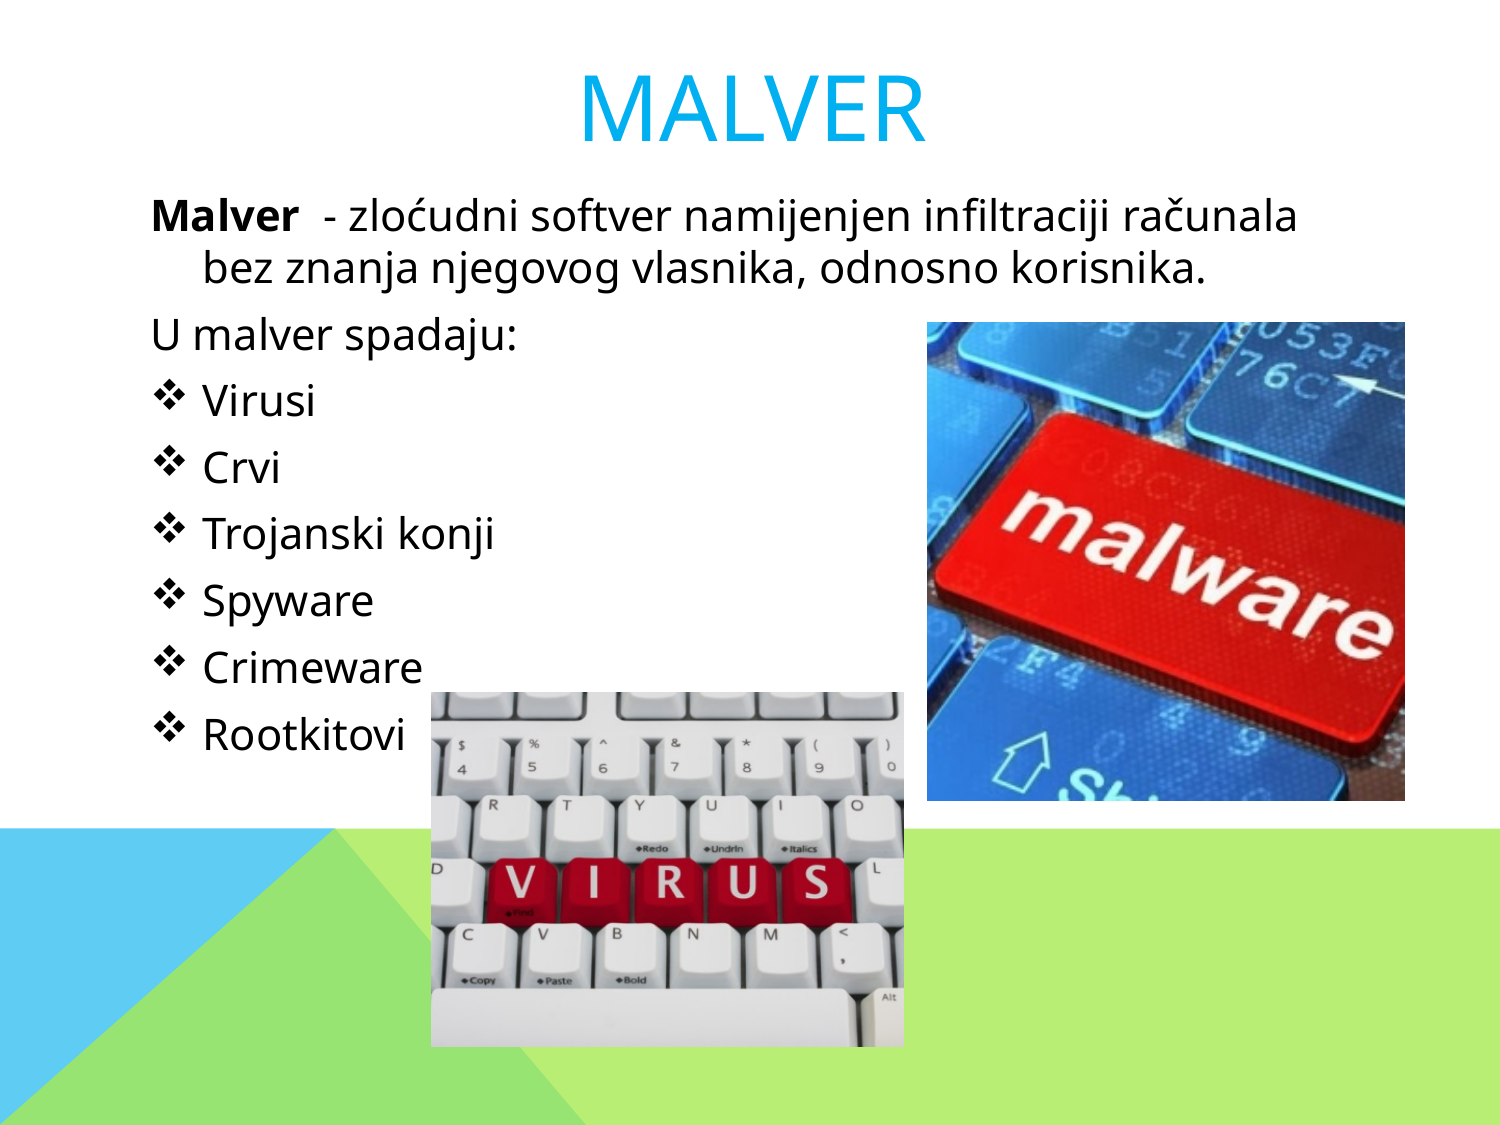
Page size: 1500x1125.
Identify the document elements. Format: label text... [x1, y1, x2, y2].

title malver [135, 60, 1369, 150]
list Malver - zloćudni softver namijenjen infiltraciji računala bez znanja njegovog vlasnika, odnosno korisnika. U malver spadaju: Virusi Crvi Trojanski konji Spyware Crimeware Rootkitovi [135, 180, 1369, 768]
picture [926, 322, 1405, 801]
picture [430, 692, 904, 1048]
